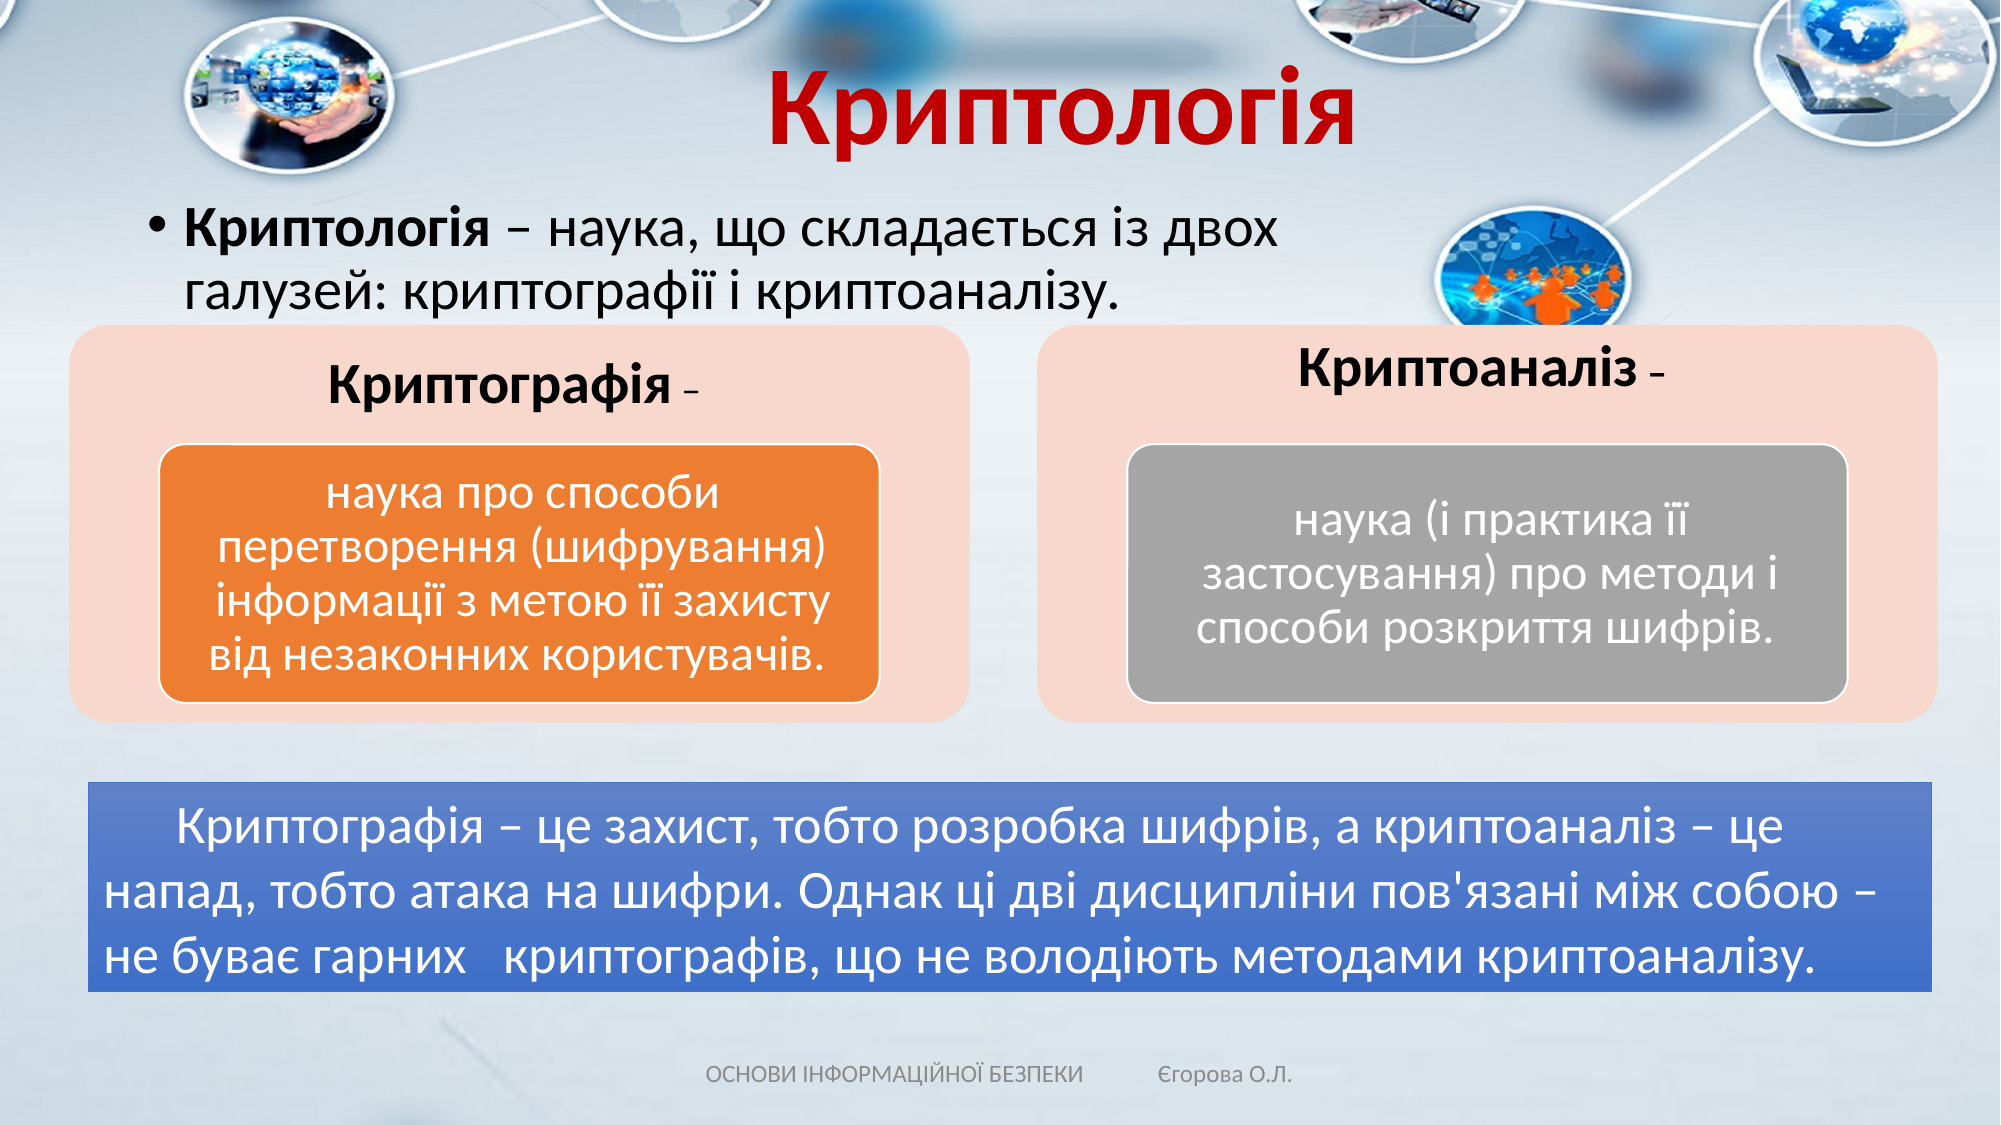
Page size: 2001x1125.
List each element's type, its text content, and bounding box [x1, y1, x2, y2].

list Криптологія – наука, що складається із двох галузей: криптографії і криптоаналізу. [132, 188, 1360, 324]
title Криптологія [752, 26, 1863, 191]
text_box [68, 324, 1939, 723]
text_box Криптографія – це захист, тобто розробка шифрів, а криптоаналіз – це напад, тобто атака на шифри. Однак ці дві дисципліни пов'язані між собою – не буває гарних криптографів, що не володіють методами криптоаналізу. [88, 782, 1932, 992]
picture [0, 0, 2000, 1125]
footer ОСНОВИ ІНФОРМАЦІЙНОЇ БЕЗПЕКИ Єгорова О.Л. [662, 1042, 1338, 1103]
